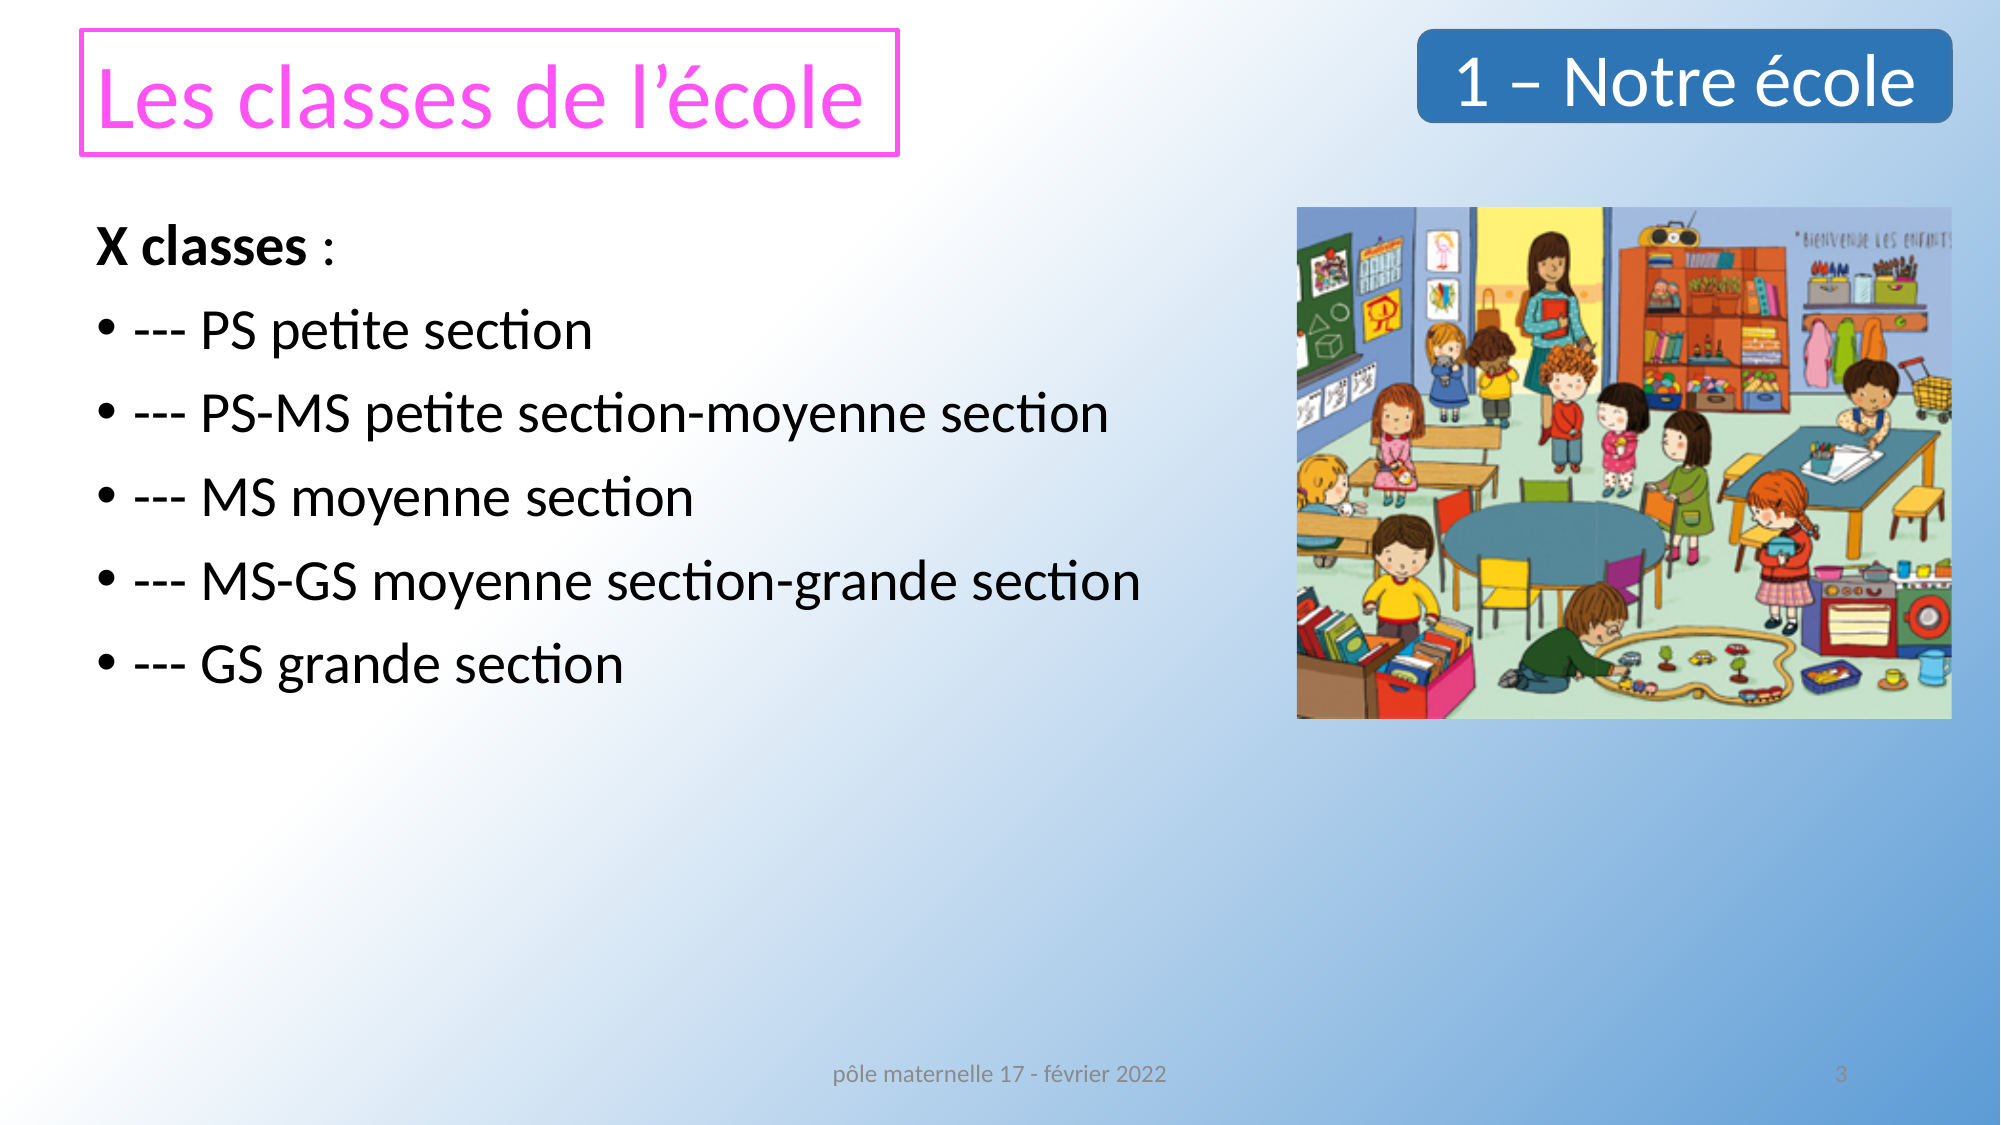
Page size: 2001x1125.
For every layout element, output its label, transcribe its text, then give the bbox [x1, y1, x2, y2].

footer pôle maternelle 17 - février 2022 [662, 1042, 1338, 1103]
text_box X classes : --- PS petite section --- PS-MS petite section-moyenne section --- MS moyenne section --- MS-GS moyenne section-grande section --- GS grande section [81, 207, 1200, 1085]
text_box Les classes de l’école [81, 29, 898, 155]
text_box 1 – Notre école [1417, 28, 1953, 124]
slide_number 3 [1412, 1042, 1863, 1103]
picture [1296, 207, 1952, 719]
